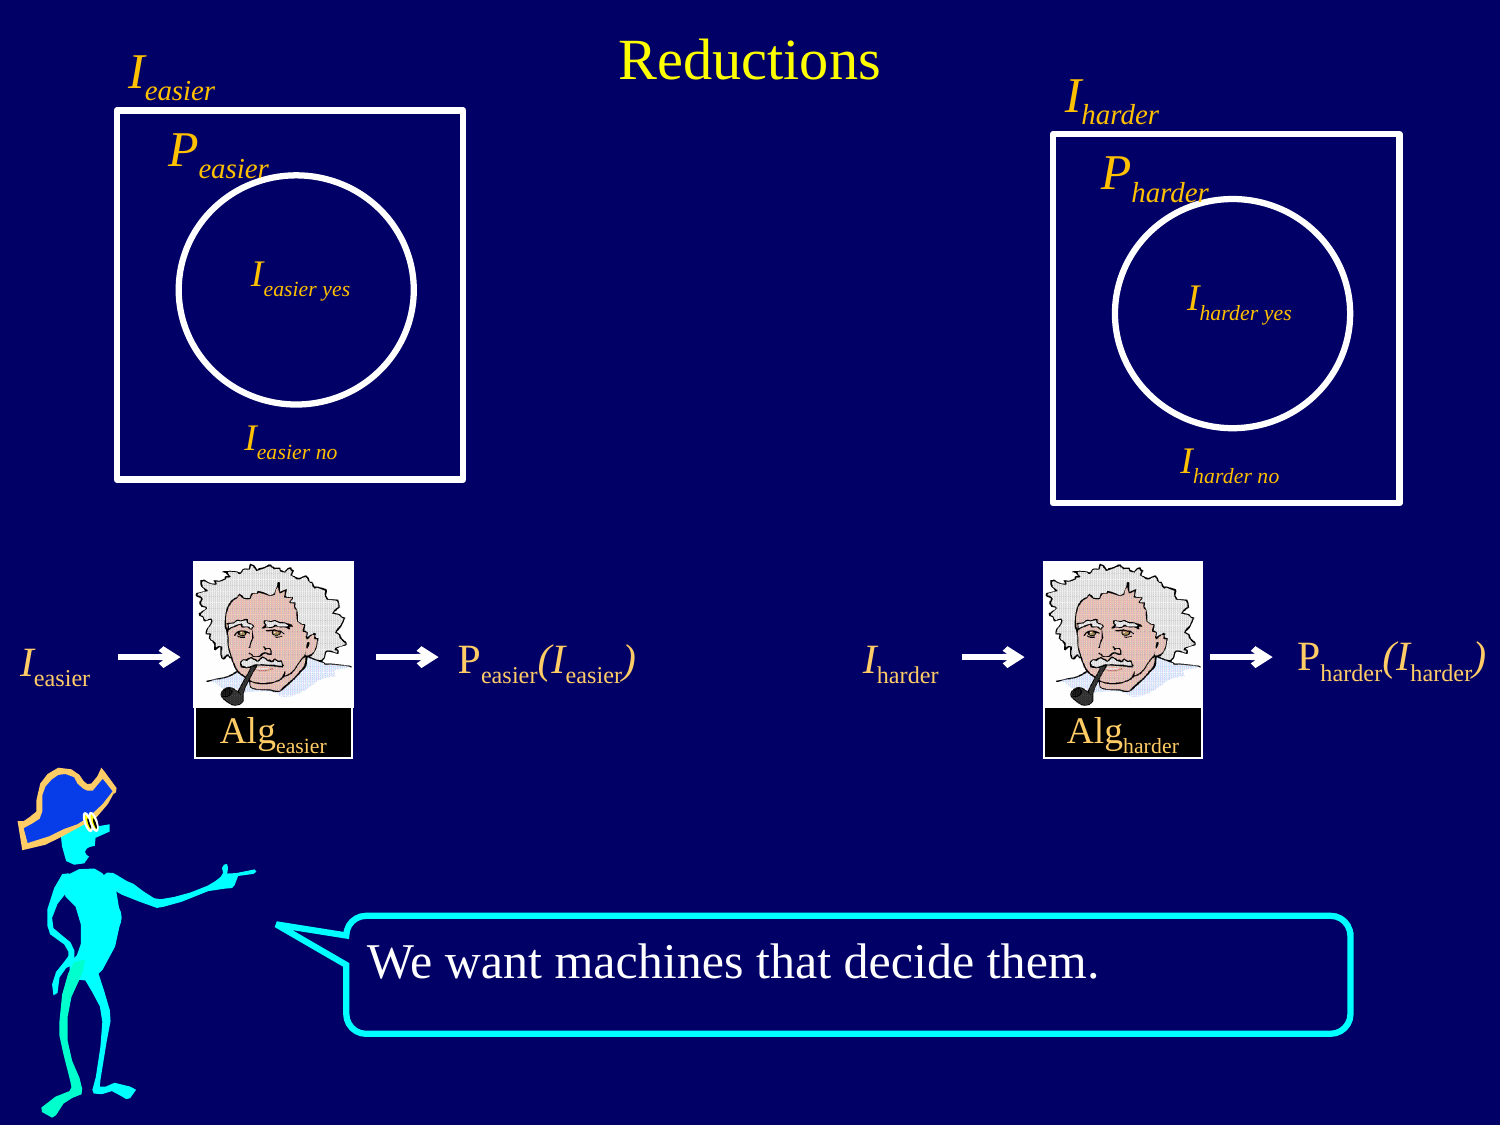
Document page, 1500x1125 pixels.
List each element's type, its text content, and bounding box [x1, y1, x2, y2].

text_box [17, 767, 256, 1118]
text_box Reductions [112, 0, 1388, 150]
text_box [0, 561, 811, 753]
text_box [76, 30, 464, 480]
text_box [1012, 54, 1400, 504]
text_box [820, 561, 1500, 753]
text_box We want machines that decide them. [276, 915, 1351, 1034]
